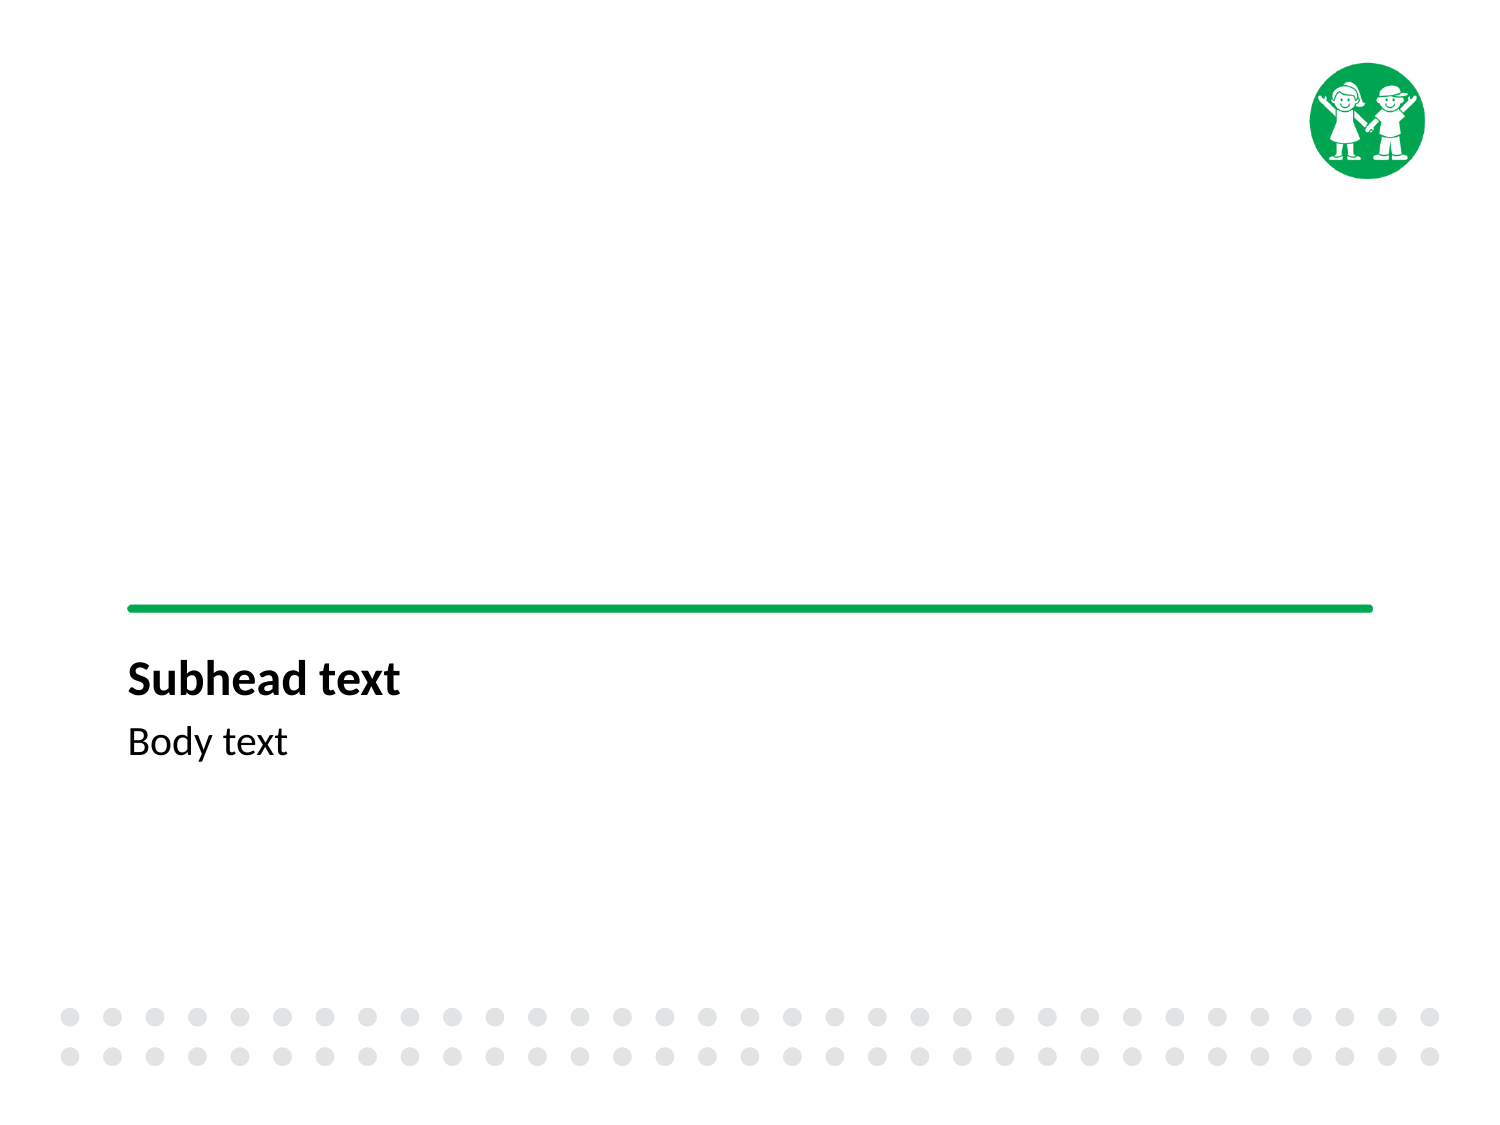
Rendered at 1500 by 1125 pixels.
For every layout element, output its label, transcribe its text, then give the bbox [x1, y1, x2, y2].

subtitle Subhead text Body text [112, 637, 1388, 863]
picture [1309, 62, 1425, 179]
picture [127, 604, 1373, 613]
